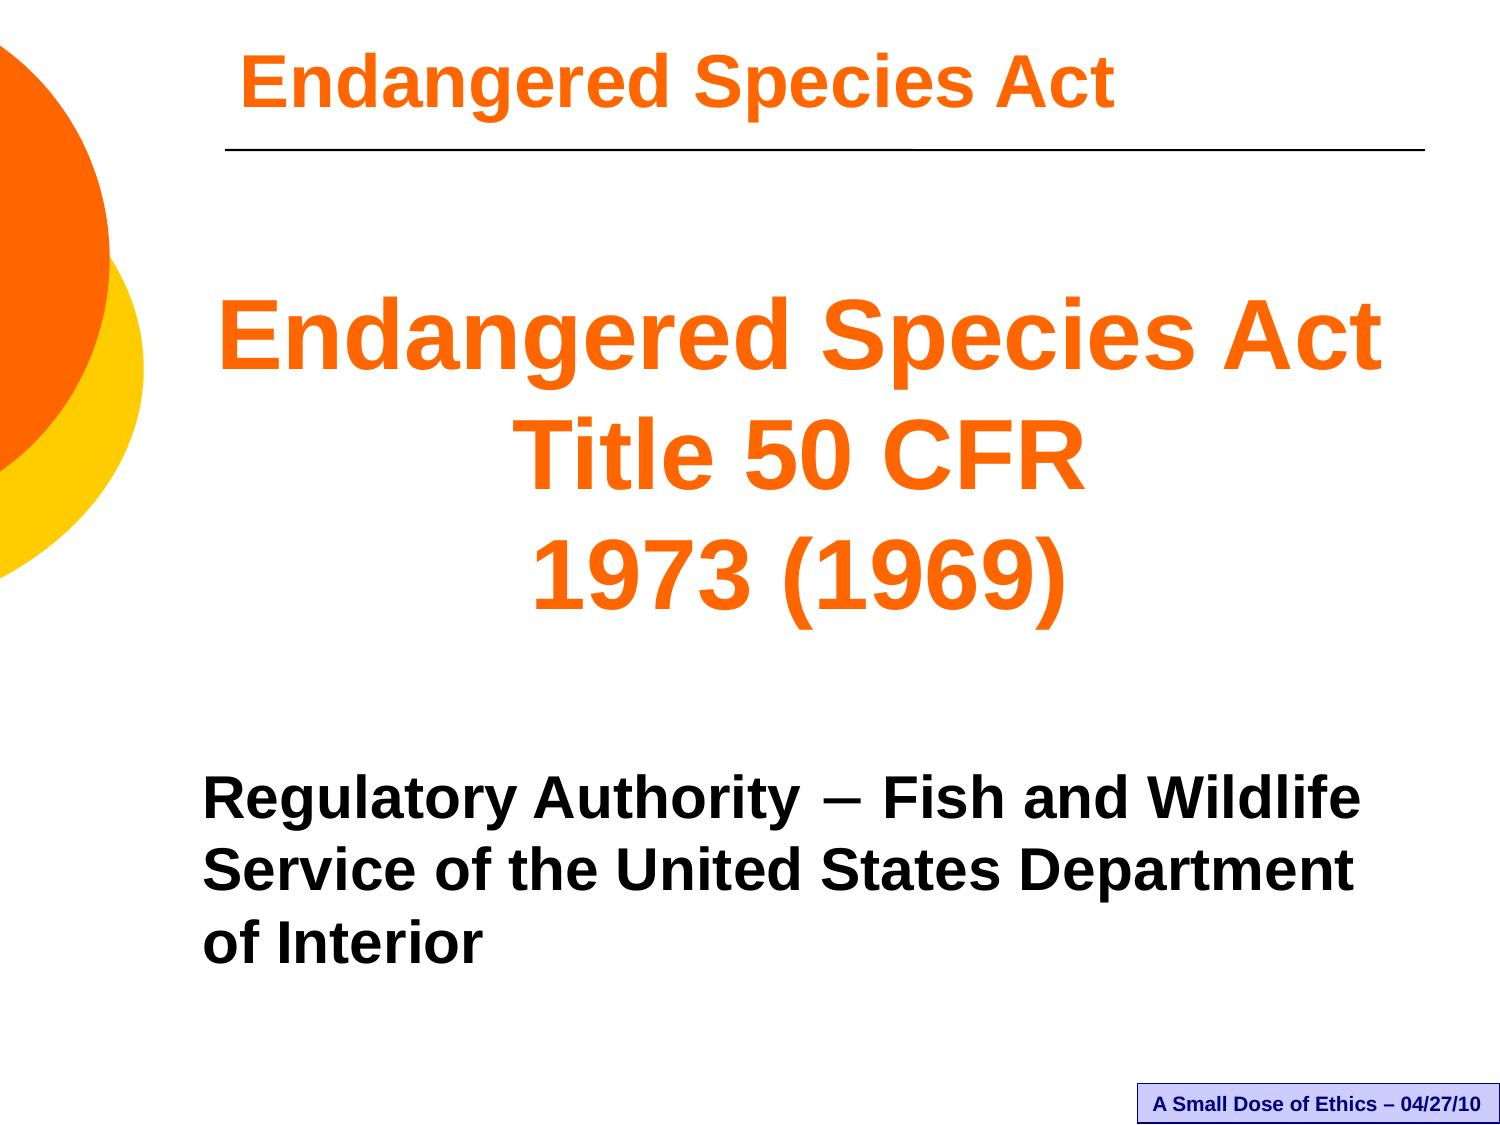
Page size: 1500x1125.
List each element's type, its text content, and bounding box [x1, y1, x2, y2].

title Endangered Species Act [224, 24, 1425, 131]
text_box Endangered Species Act Title 50 CFR 1973 (1969) [162, 262, 1438, 637]
text_box Regulatory Authority  Fish and Wildlife Service of the United States Department of Interior [187, 750, 1400, 983]
